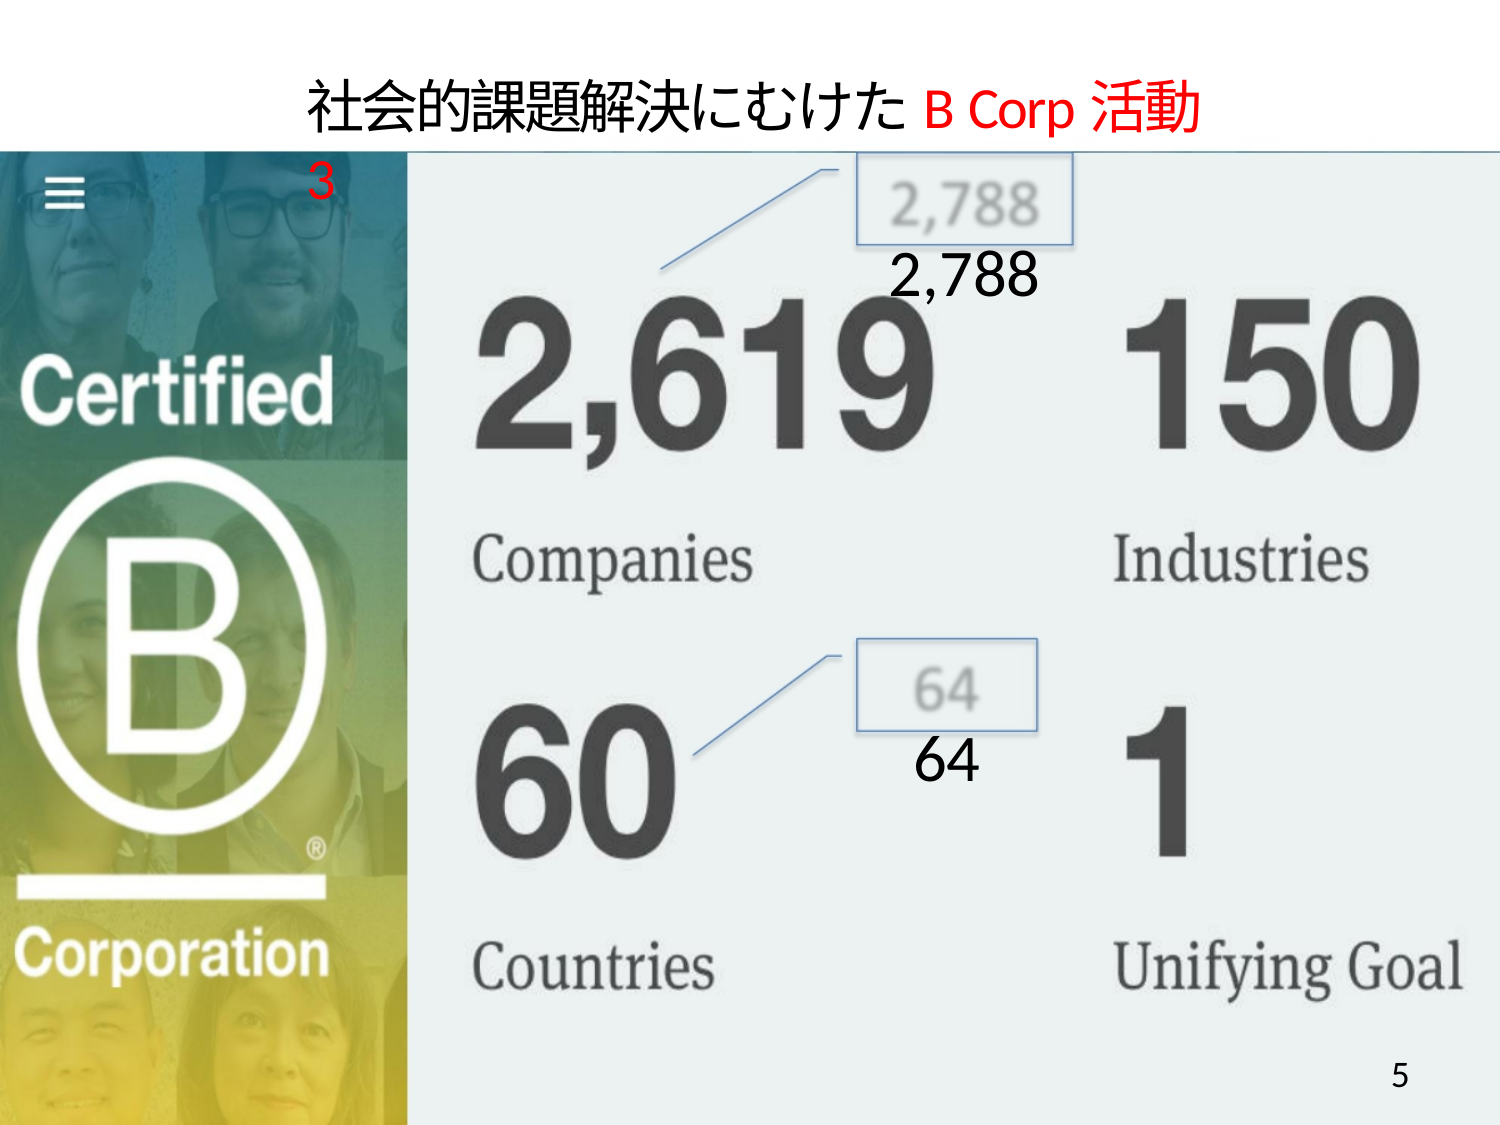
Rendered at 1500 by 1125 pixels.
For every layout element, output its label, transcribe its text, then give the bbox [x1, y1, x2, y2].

text_box 社会的課題解決にむけたB Corp活動 3 2,788 64 [306, 69, 1221, 133]
picture [0, 134, 1500, 1125]
